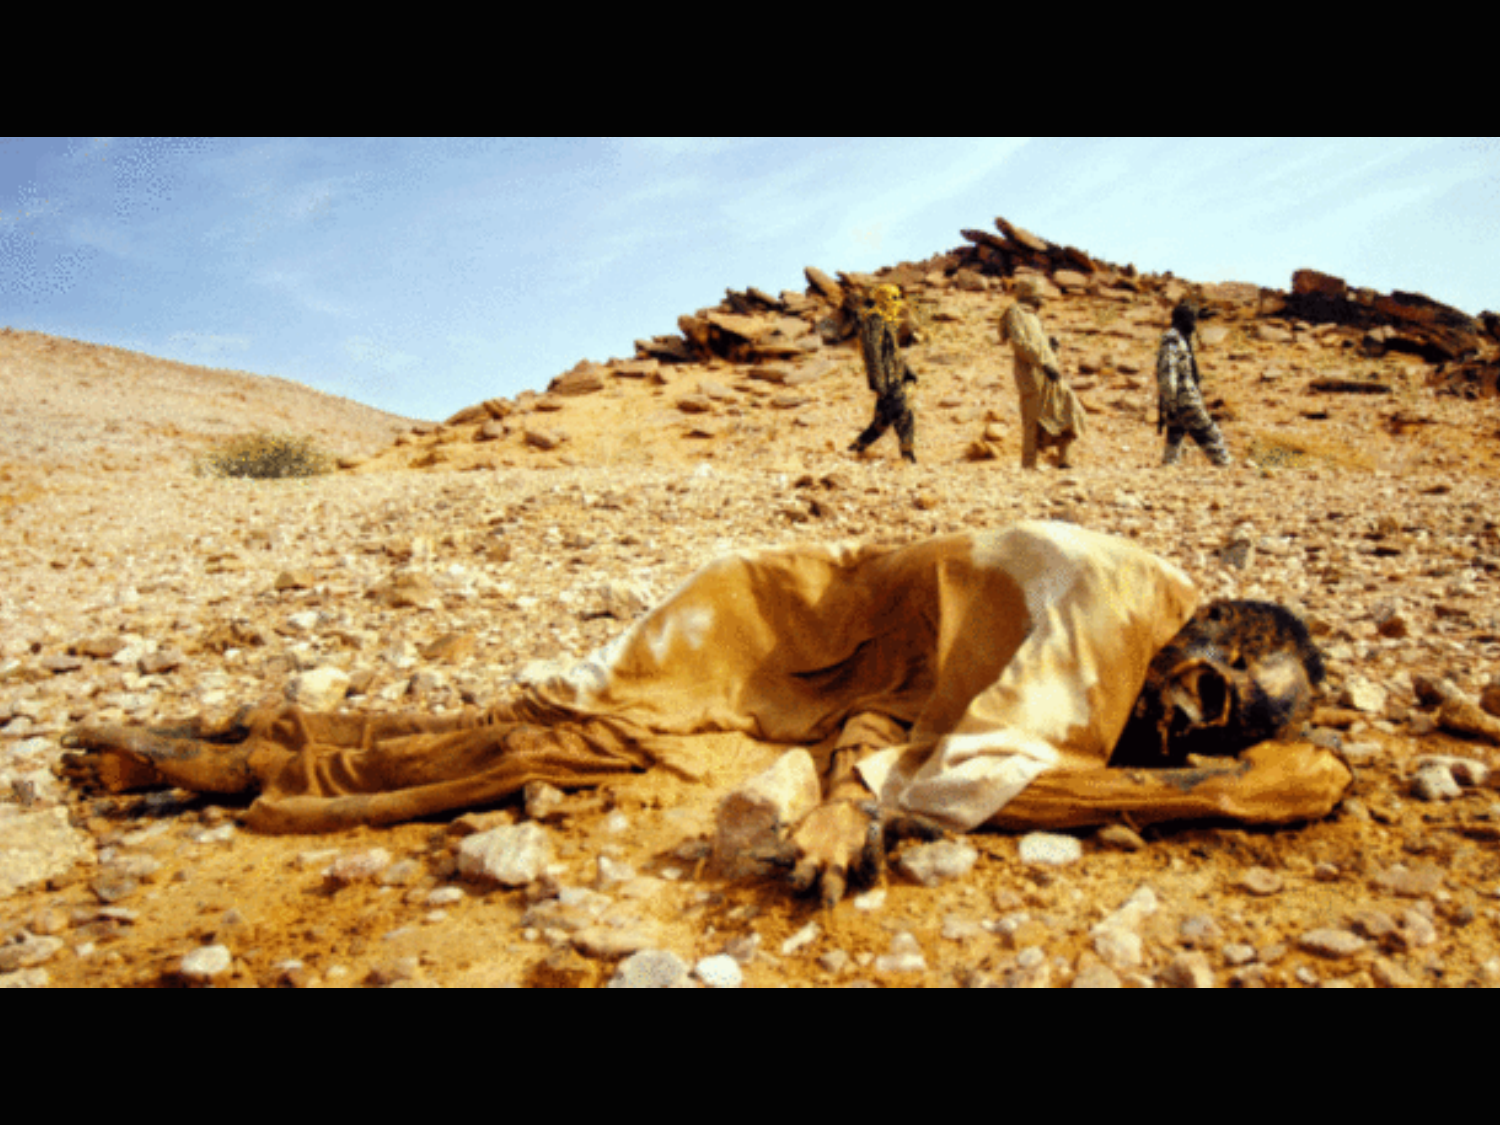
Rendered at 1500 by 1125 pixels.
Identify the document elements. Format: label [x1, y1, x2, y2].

picture [0, 136, 1500, 988]
